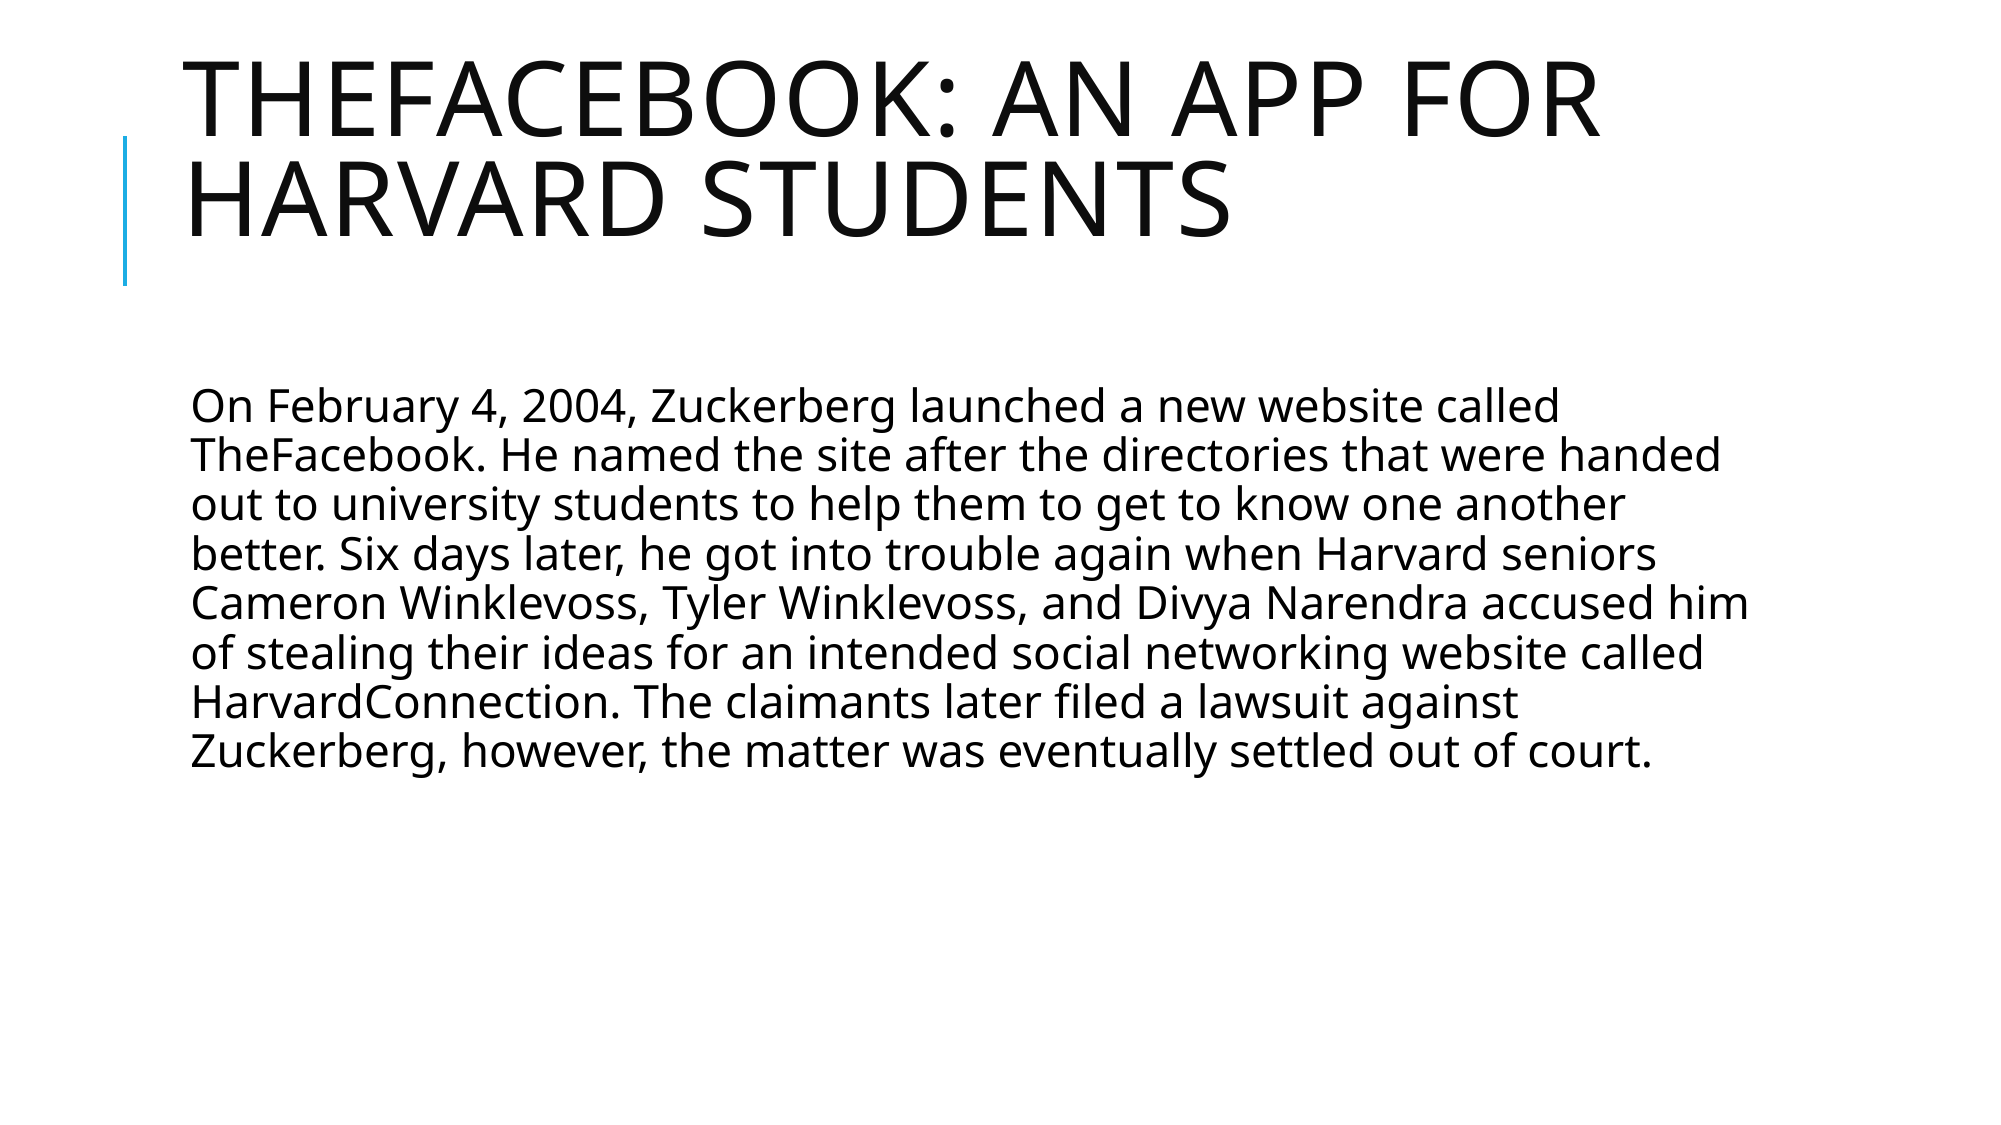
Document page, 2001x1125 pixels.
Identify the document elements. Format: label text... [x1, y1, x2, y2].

title TheFacebook: An App for Harvard Students [168, 96, 1763, 342]
list On February 4, 2004, Zuckerberg launched a new website called TheFacebook. He named the site after the directories that were handed out to university students to help them to get to know one another better. Six days later, he got into trouble again when Harvard seniors Cameron Winklevoss, Tyler Winklevoss, and Divya Narendra accused him of stealing their ideas for an intended social networking website called HarvardConnection. The claimants later filed a lawsuit against Zuckerberg, however, the matter was eventually settled out of court. [168, 375, 1763, 1035]
